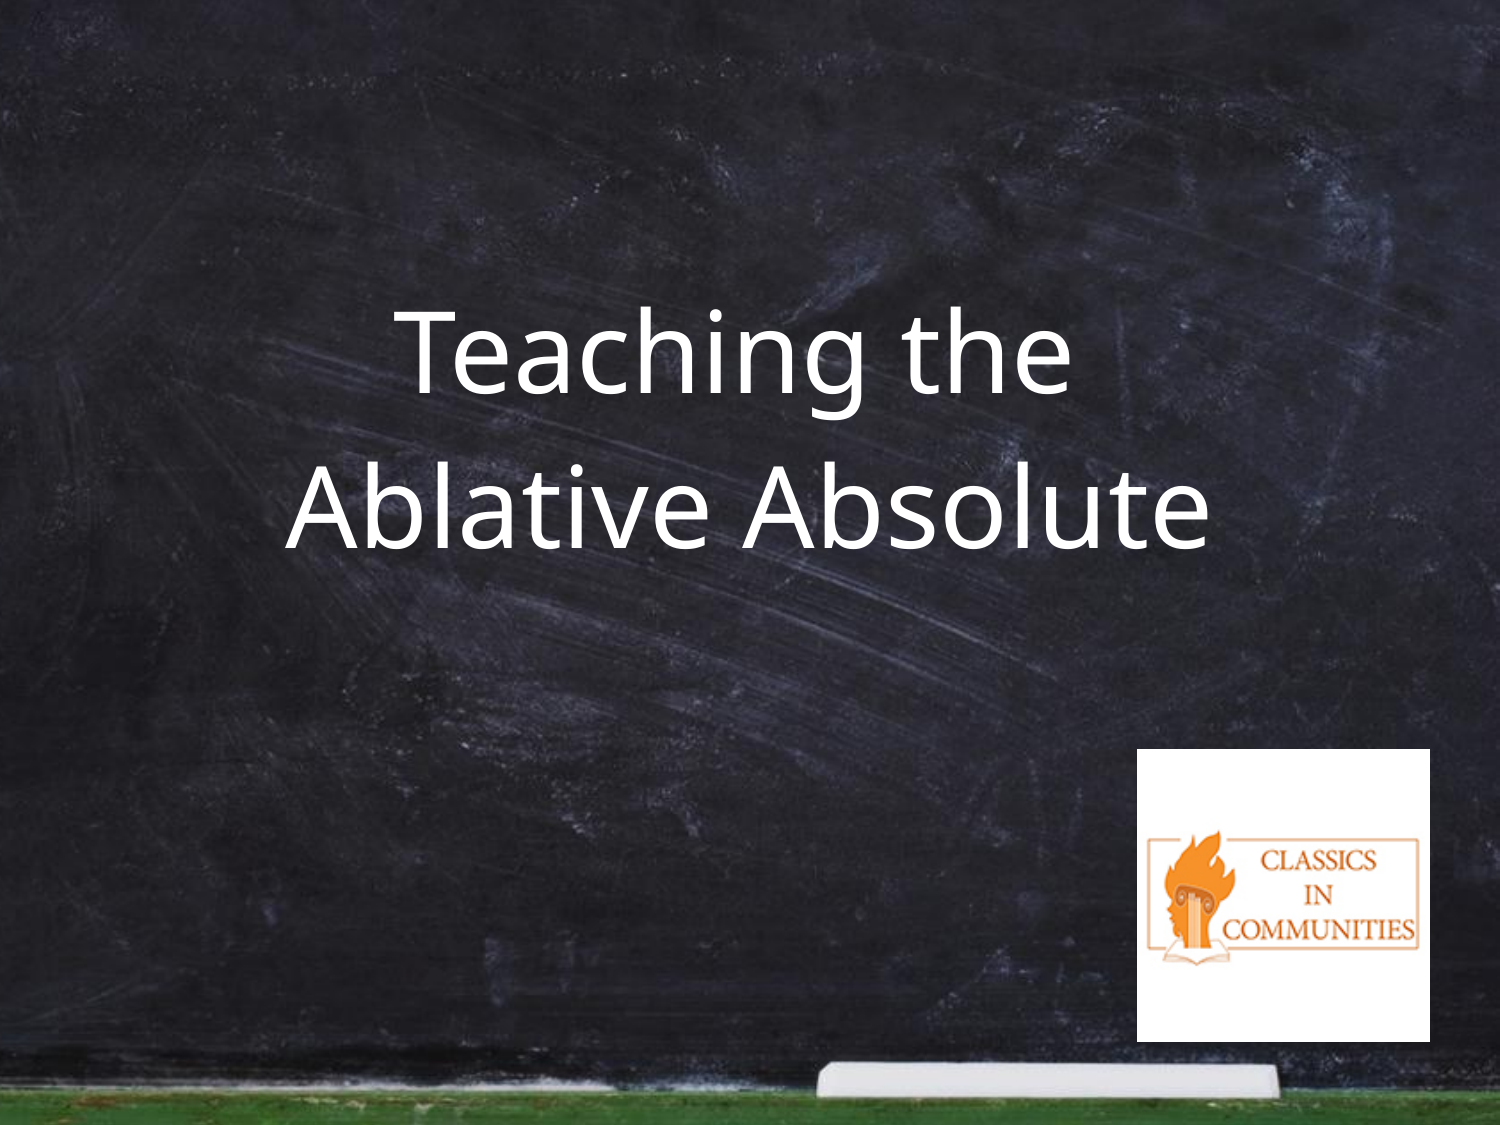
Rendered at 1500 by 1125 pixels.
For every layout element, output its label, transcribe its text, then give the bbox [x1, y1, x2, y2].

picture [0, 0, 1500, 1125]
title Teaching the Ablative Absolute [112, 262, 1388, 591]
